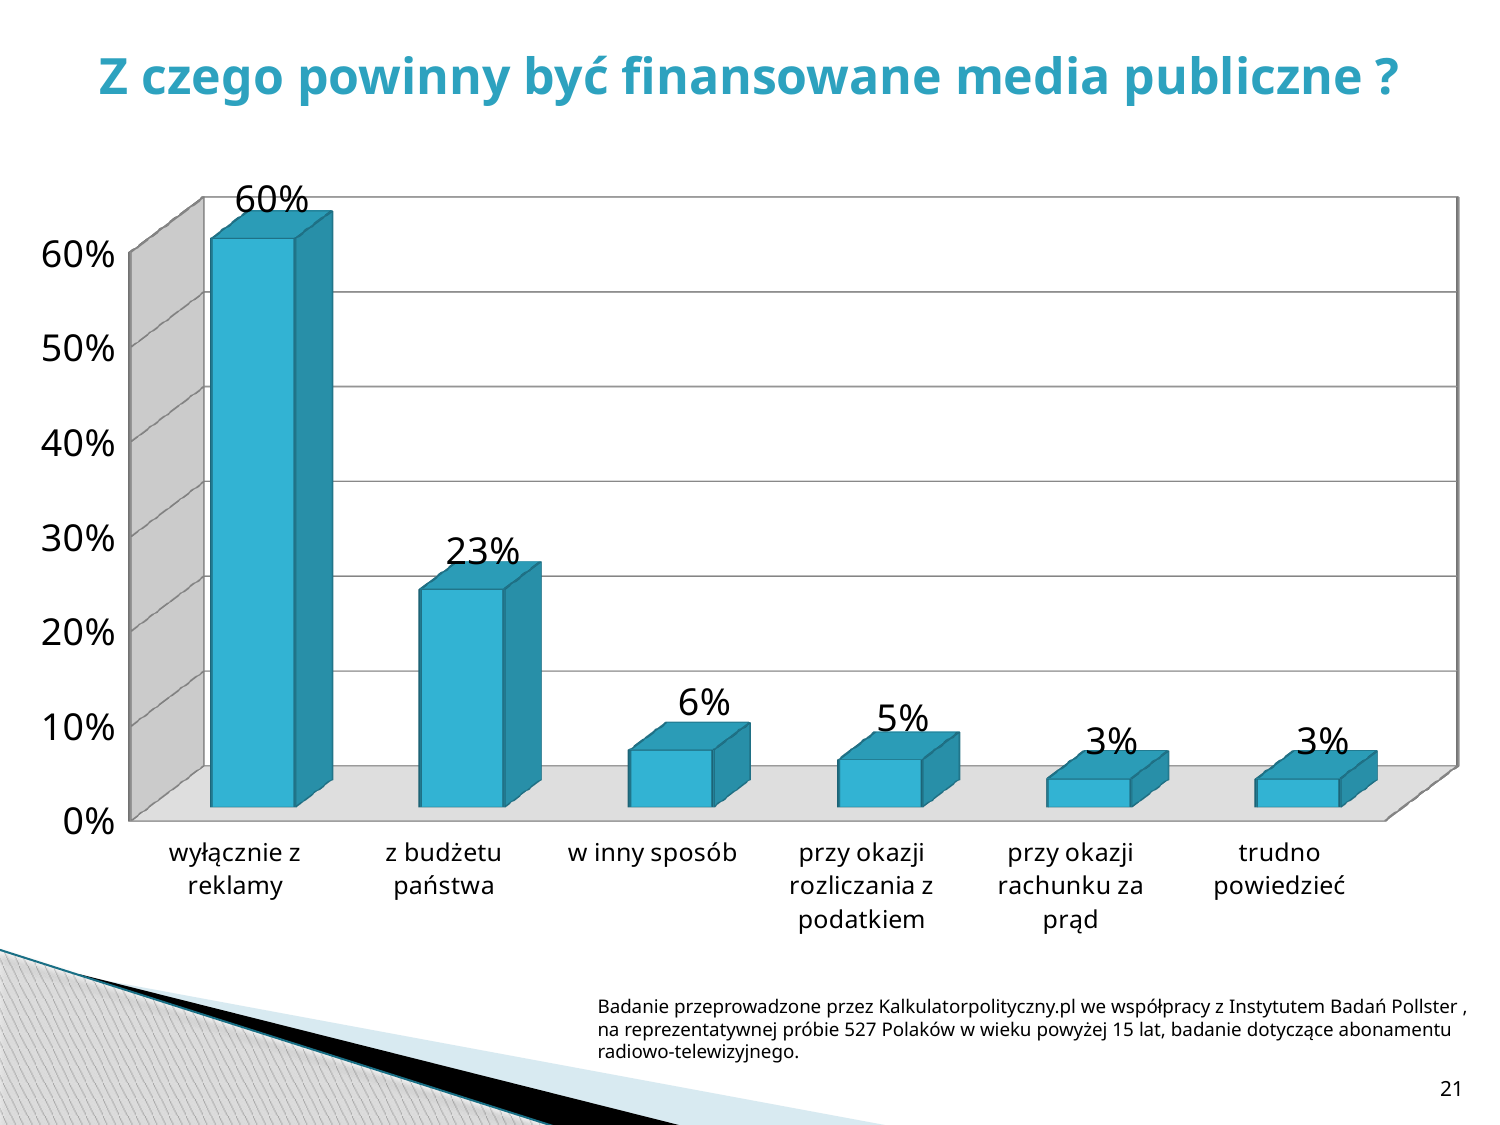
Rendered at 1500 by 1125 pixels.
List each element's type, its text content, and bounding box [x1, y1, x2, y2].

slide_number 21 [1418, 1051, 1479, 1112]
title Z czego powinny być finansowane media publiczne ? [75, 0, 1425, 149]
text_box Badanie przeprowadzone przez Kalkulatorpolityczny.pl we współpracy z Instytutem Badań Pollster , na reprezentatywnej próbie 527 Polaków w wieku powyżej 15 lat, badanie dotyczące abonamentu radiowo-telewizyjnego. [582, 987, 1499, 1070]
chart [0, 172, 1500, 953]
